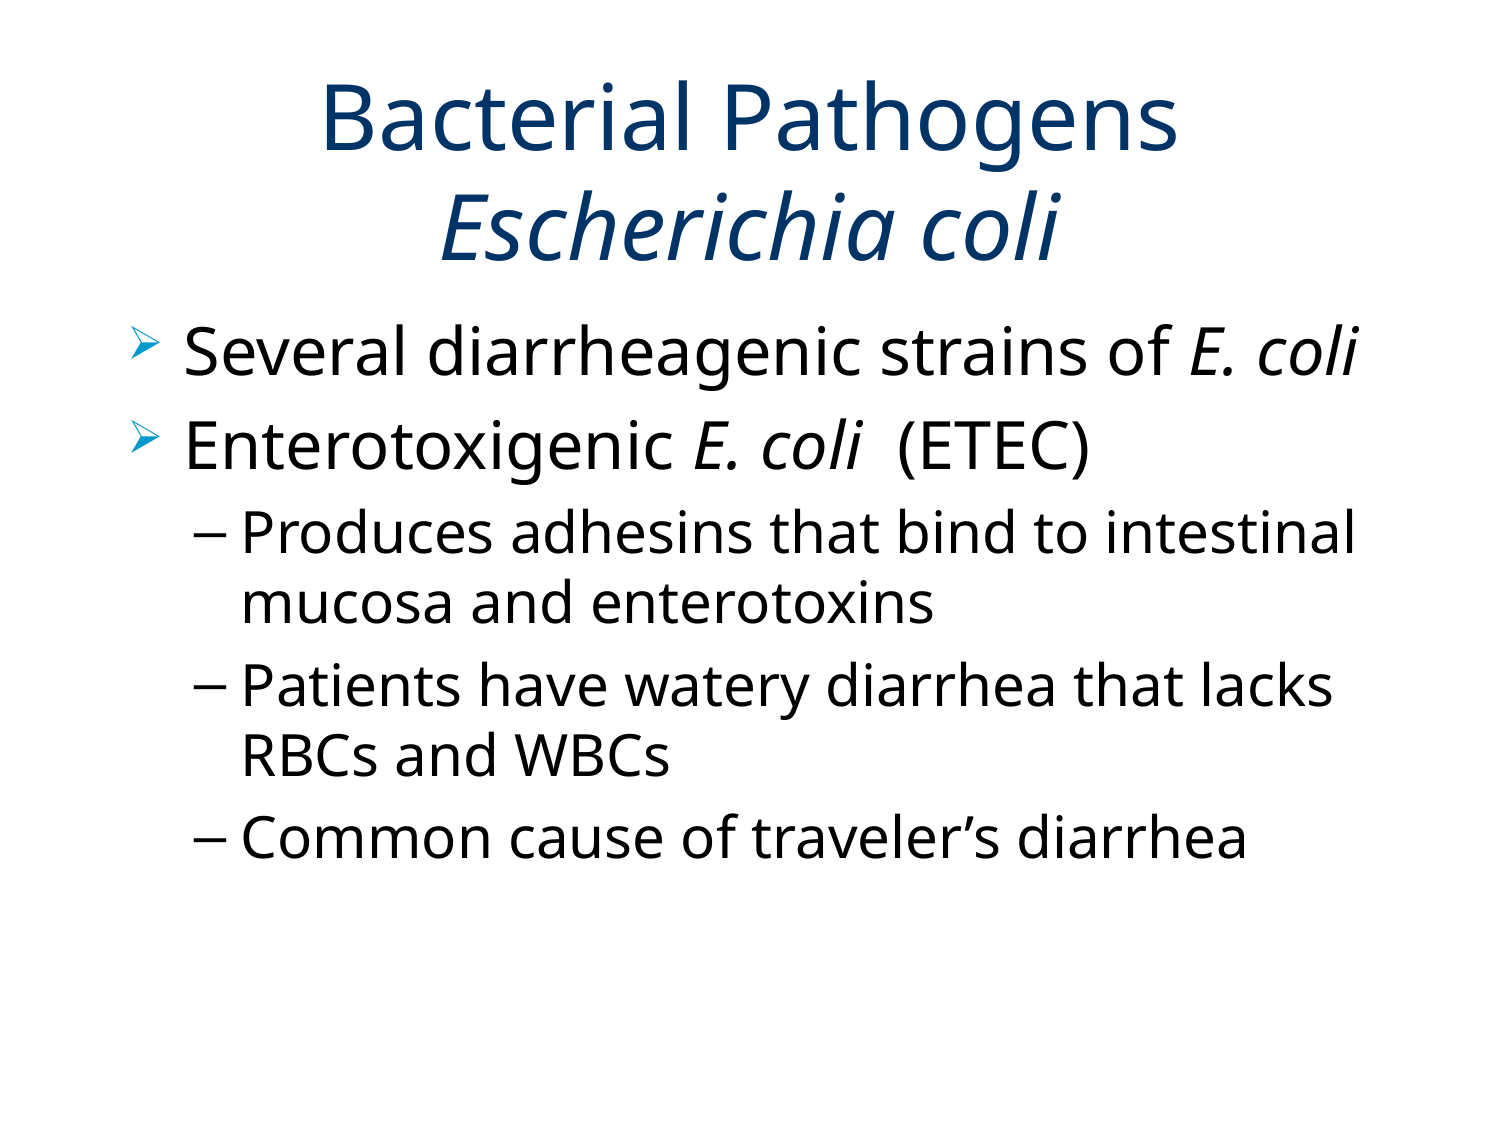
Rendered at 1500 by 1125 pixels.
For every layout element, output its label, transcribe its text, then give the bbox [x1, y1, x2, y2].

title Bacterial Pathogens Escherichia coli [112, 12, 1388, 299]
list Several diarrheagenic strains of E. coli Enterotoxigenic E. coli (ETEC) Produces adhesins that bind to intestinal mucosa and enterotoxins Patients have watery diarrhea that lacks RBCs and WBCs Common cause of traveler’s diarrhea [112, 299, 1388, 1100]
